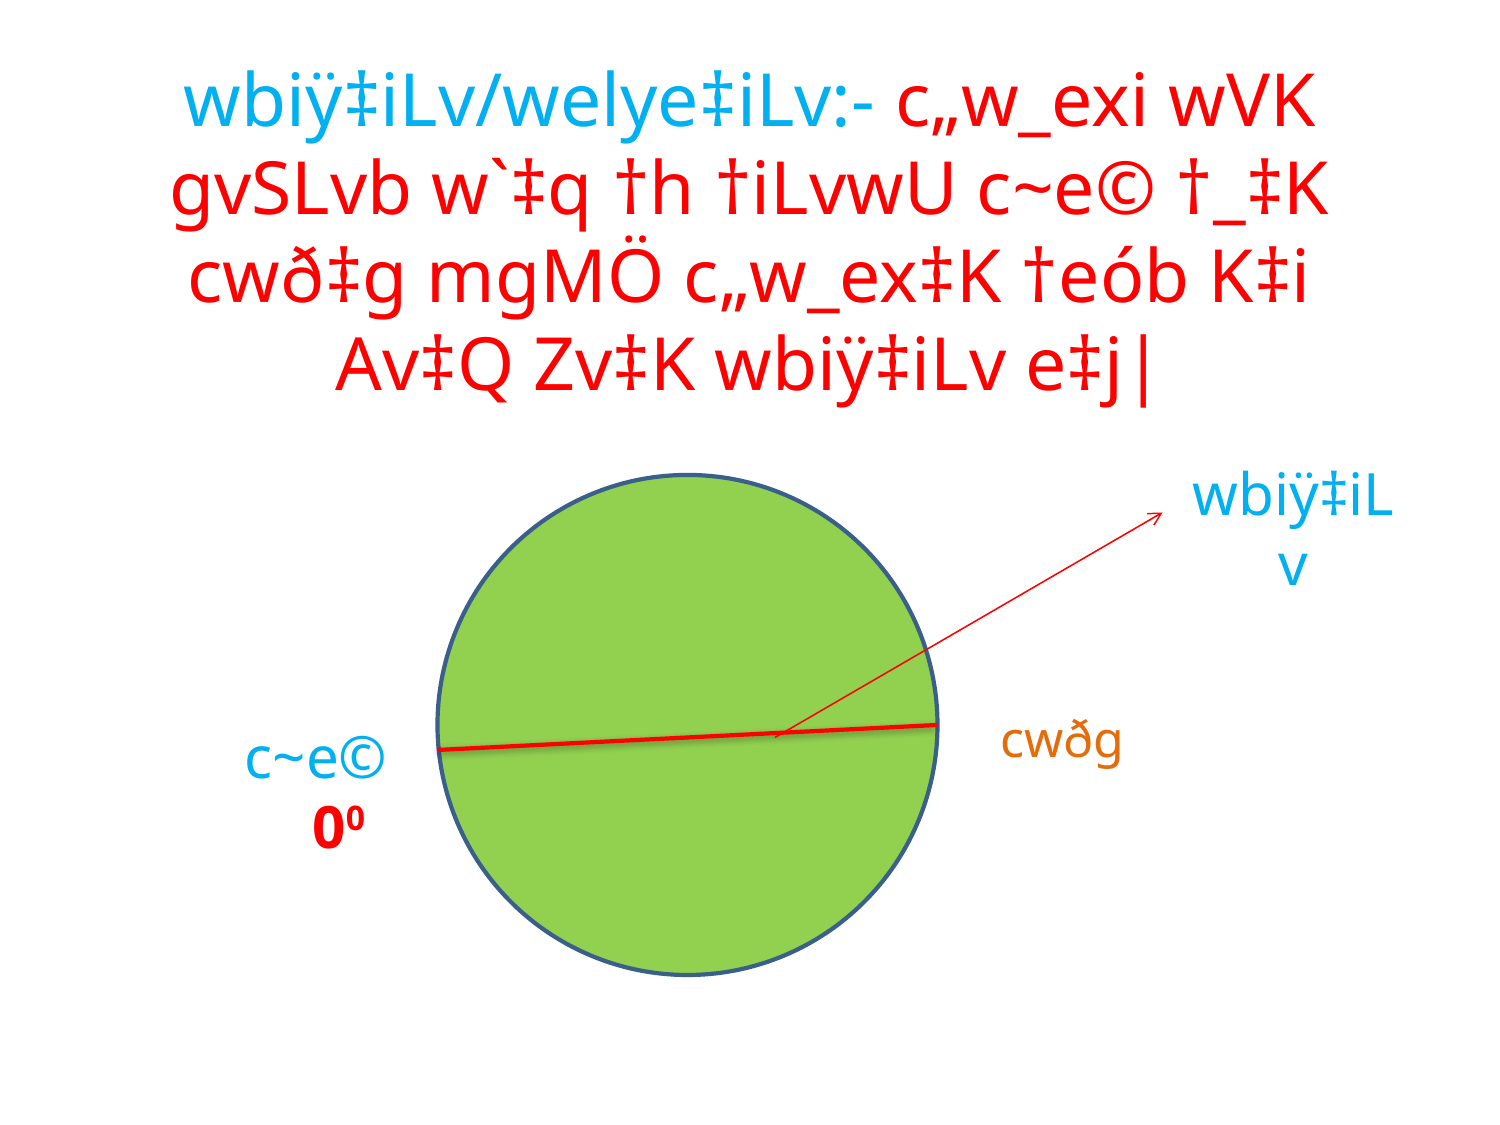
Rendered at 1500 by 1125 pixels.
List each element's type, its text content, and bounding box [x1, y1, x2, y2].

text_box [774, 512, 1163, 738]
text_box [435, 472, 820, 724]
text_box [437, 724, 938, 751]
text_box wbiÿ‡iLv [1174, 449, 1413, 605]
title wbiÿ‡iLv/welye‡iLv:- c„w_exi wVK gvSLvb w`‡q †h †iLvwU c~e© †_‡K cwð‡g mgMÖ c„w_ex‡K †eób K‡i Av‡Q Zv‡K wbiÿ‡iLv e‡j| [75, 45, 1425, 413]
text_box [438, 757, 938, 978]
text_box cwðg [975, 747, 1150, 775]
text_box c~e© 00 [224, 712, 438, 868]
